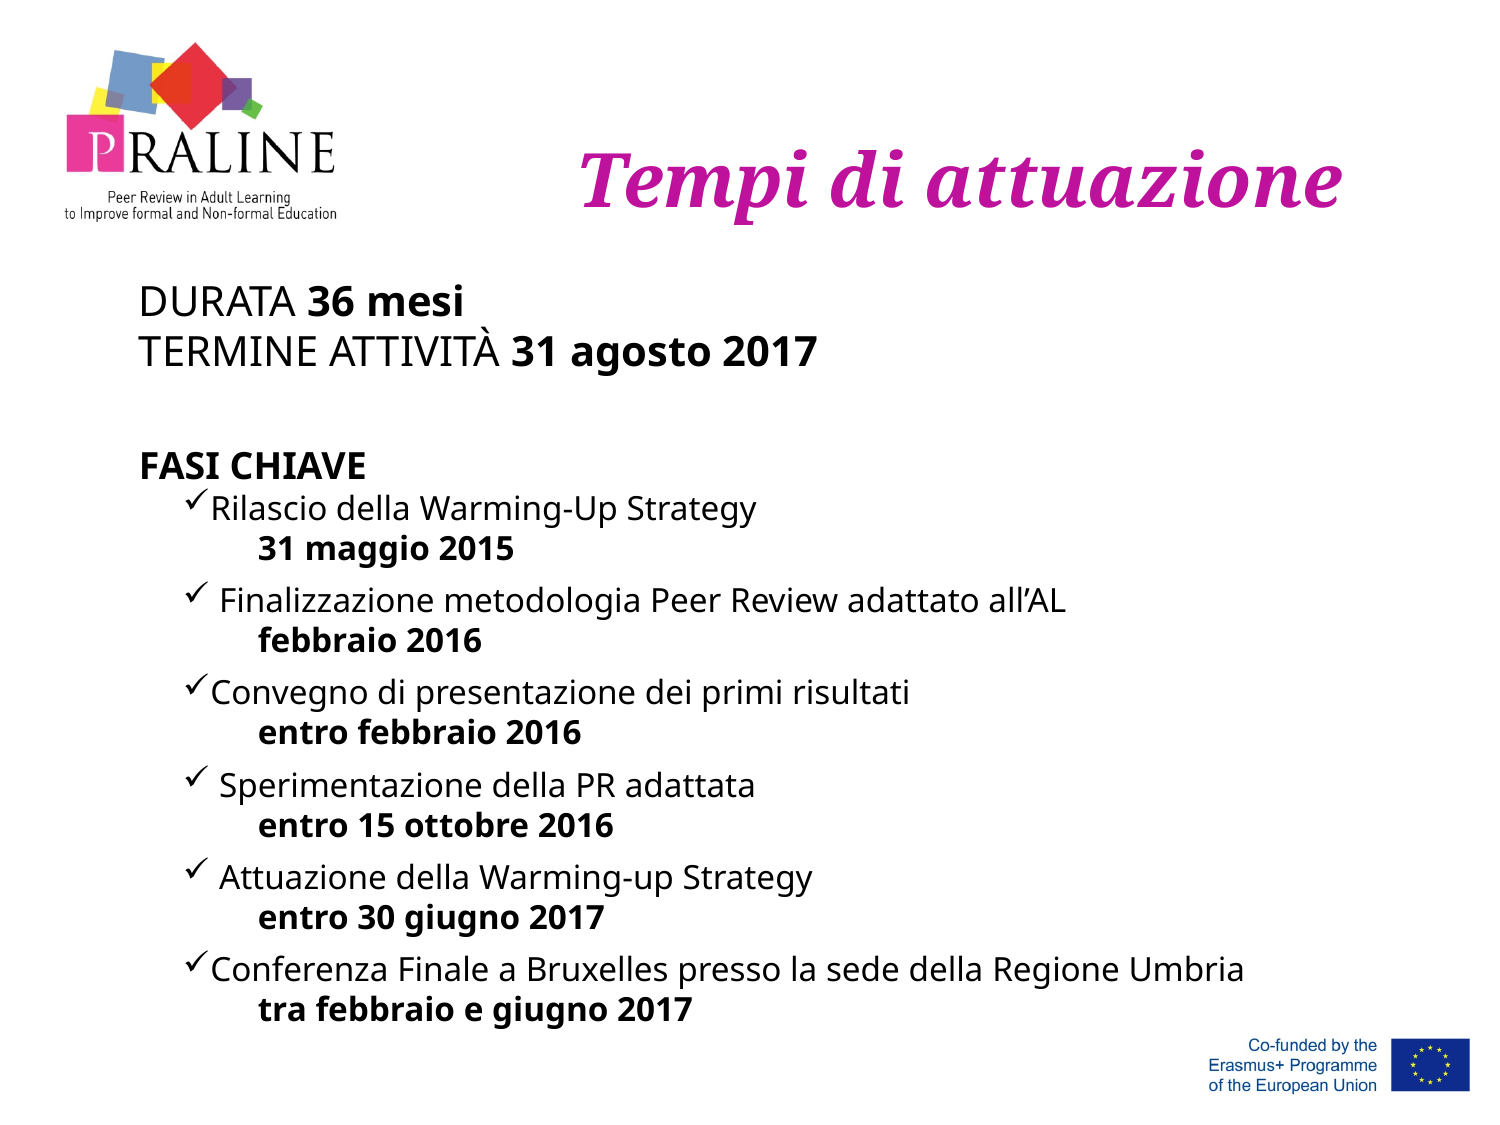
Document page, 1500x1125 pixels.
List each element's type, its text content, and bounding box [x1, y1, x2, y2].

picture [64, 42, 337, 222]
picture [1193, 1023, 1483, 1106]
text_box Tempi di attuazione [360, 125, 1359, 285]
text_box DURATA 36 mesi TERMINE ATTIVITÀ 31 agosto 2017 FASI CHIAVE Rilascio della Warming-Up Strategy 31 maggio 2015 Finalizzazione metodologia Peer Review adattato all’AL febbraio 2016 Convegno di presentazione dei primi risultati entro febbraio 2016 Sperimentazione della PR adattata entro 15 ottobre 2016 Attuazione della Warming-up Strategy entro 30 giugno 2017 Conferenza Finale a Bruxelles presso la sede della Regione Umbria tra febbraio e giugno 2017 [123, 267, 1329, 1036]
